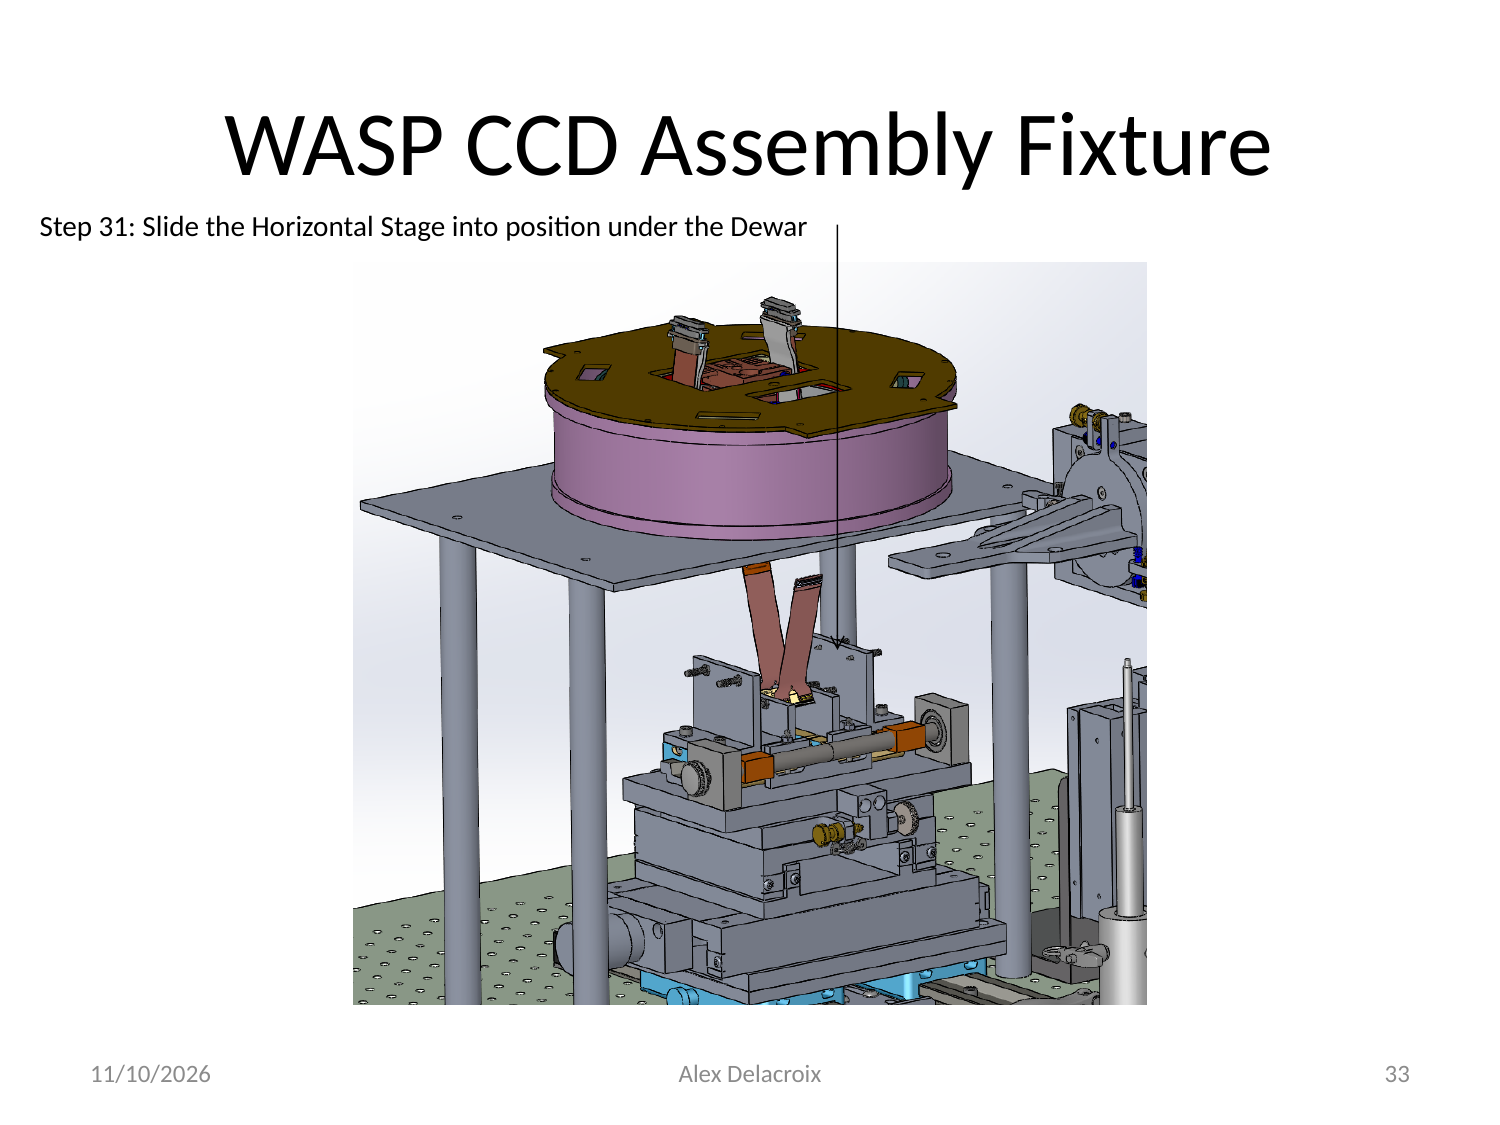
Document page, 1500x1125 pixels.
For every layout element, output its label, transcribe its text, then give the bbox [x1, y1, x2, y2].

footer Alex Delacroix [512, 1042, 988, 1103]
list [353, 262, 1147, 1006]
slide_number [75, 1042, 425, 1103]
title WASP CCD Assembly Fixture [75, 45, 1425, 233]
text_box Step 31: Slide the Horizontal Stage into position under the Dewar [24, 199, 838, 250]
slide_number 33 [1074, 1042, 1425, 1103]
